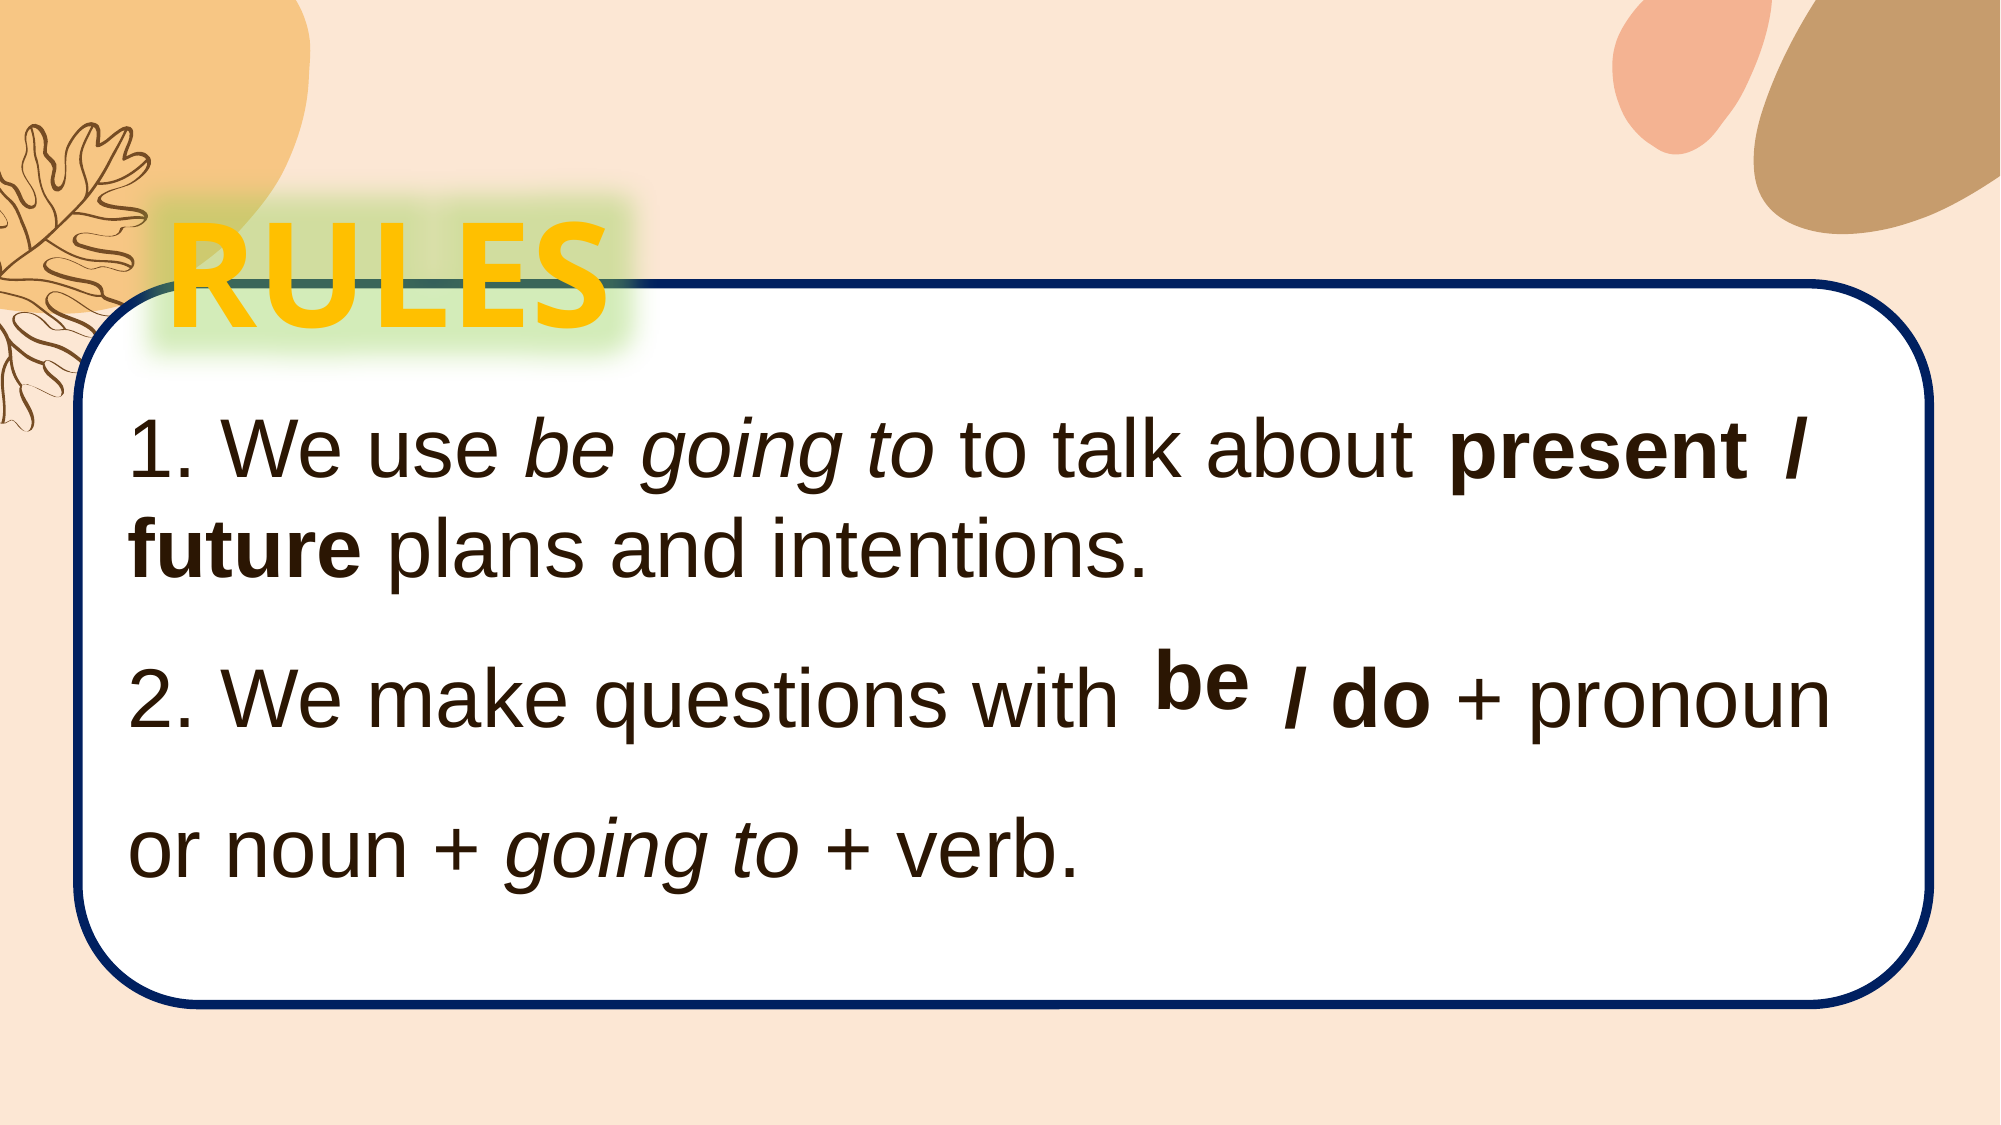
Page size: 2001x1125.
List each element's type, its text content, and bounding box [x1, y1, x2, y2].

text_box be [1139, 618, 1266, 734]
text_box RULES [61, 173, 712, 364]
text_box present [1432, 387, 1763, 503]
text_box 1. We use be going to to talk about / future plans and intentions. 2. We make questions with / do + pronoun or noun + going to + verb. [75, 281, 1932, 1007]
